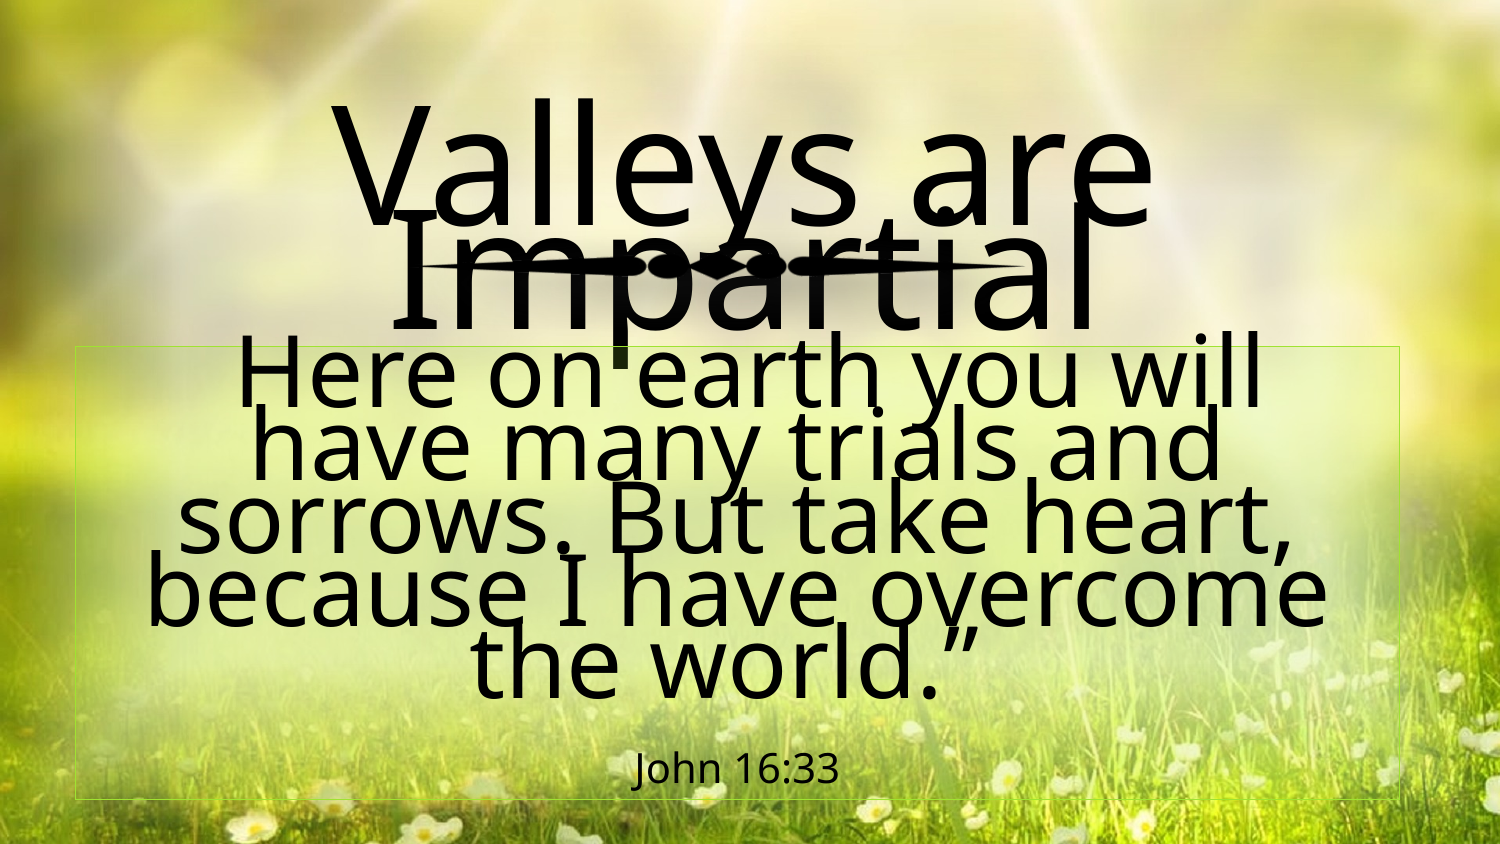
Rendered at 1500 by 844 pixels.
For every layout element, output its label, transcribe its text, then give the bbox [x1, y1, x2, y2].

picture [0, 0, 1500, 844]
text_box Valleys are Impartial [133, 146, 1359, 346]
text_box Here on earth you will have many trials and sorrows. But take heart, because I have overcome the world.” John 16:33 [75, 346, 1400, 800]
